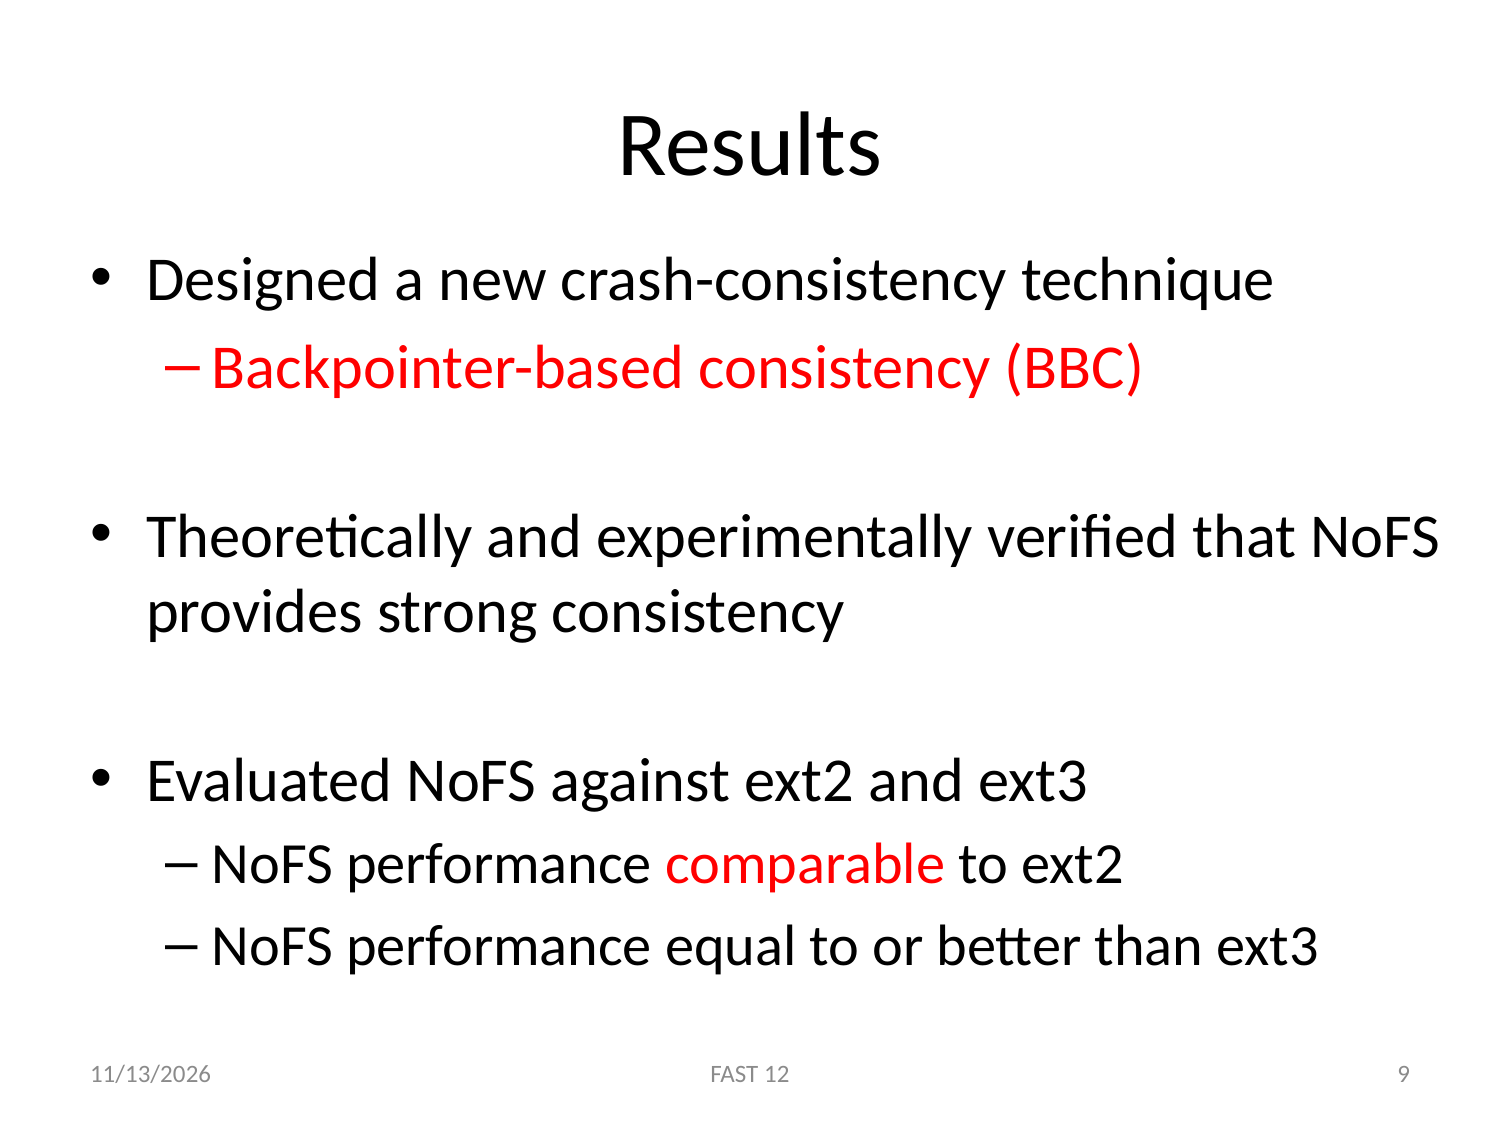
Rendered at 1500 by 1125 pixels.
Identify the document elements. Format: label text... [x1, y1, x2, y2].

title Results [75, 45, 1425, 230]
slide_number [75, 1042, 425, 1103]
list Designed a new crash-consistency technique Backpointer-based consistency (BBC) Theoretically and experimentally verified that NoFS provides strong consistency Evaluated NoFS against ext2 and ext3 NoFS performance comparable to ext2 NoFS performance equal to or better than ext3 [75, 230, 1459, 974]
slide_number 9 [1074, 1042, 1425, 1103]
footer FAST 12 [512, 1042, 988, 1103]
